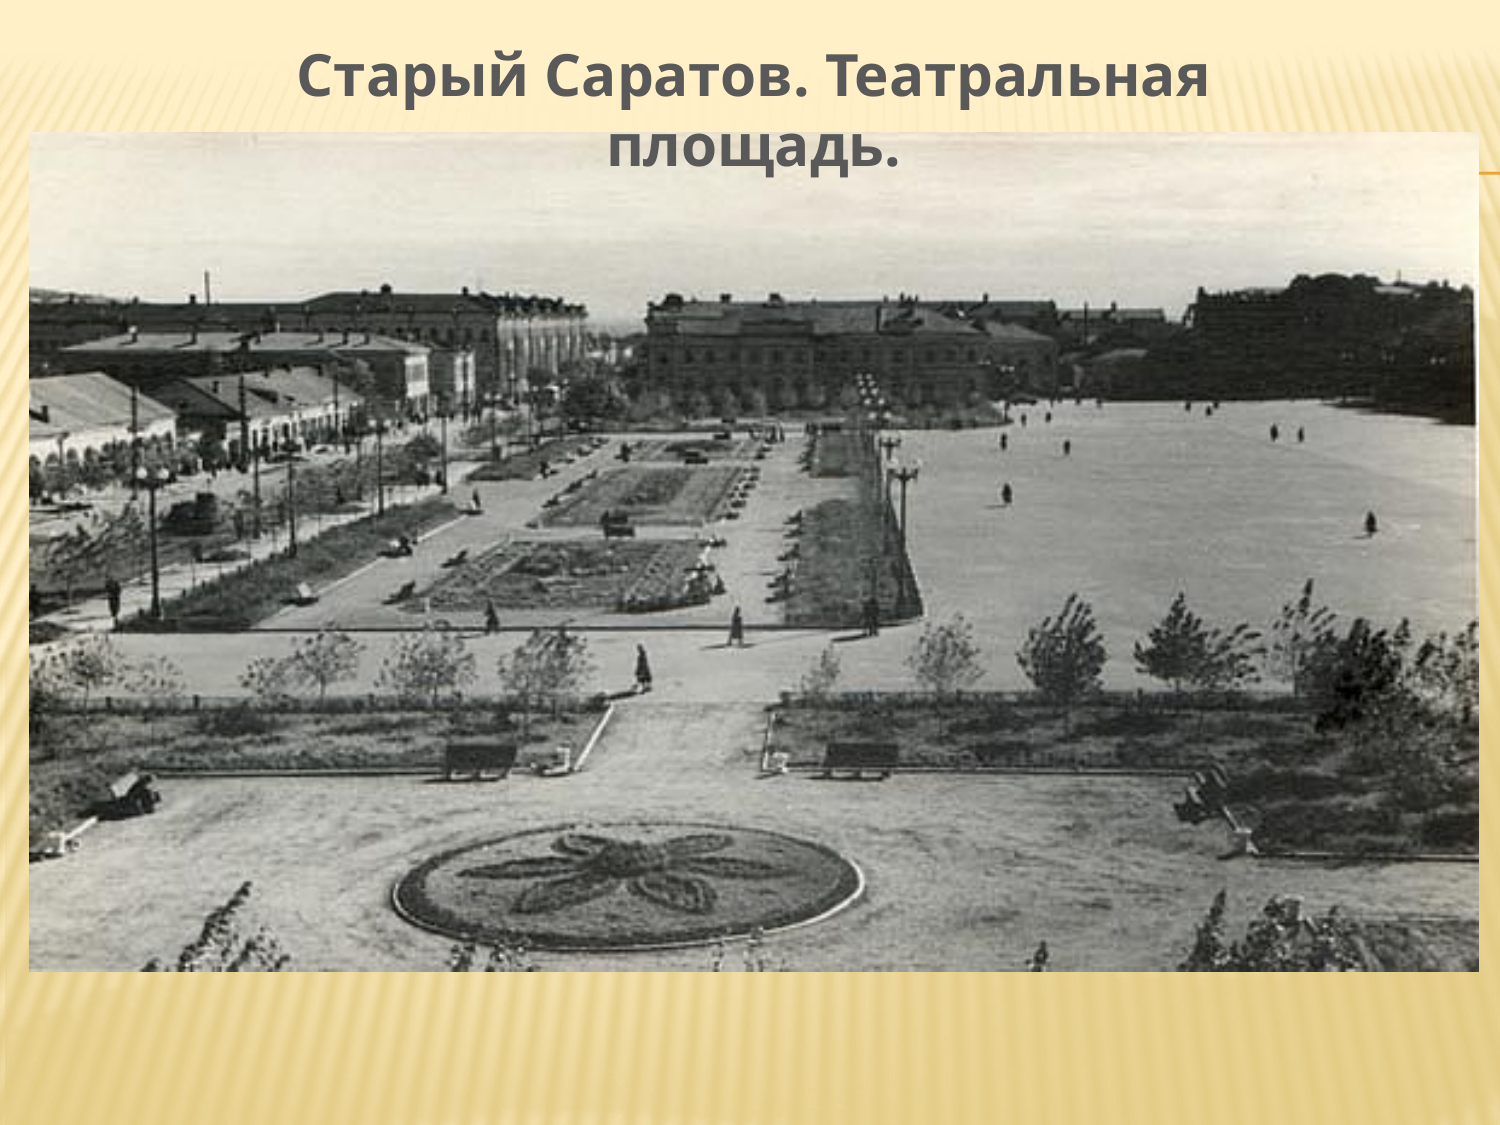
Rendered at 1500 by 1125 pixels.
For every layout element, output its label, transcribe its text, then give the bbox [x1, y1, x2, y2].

text_box Старый Саратов. Театральная площадь. [127, 30, 1380, 131]
picture [28, 132, 1479, 972]
